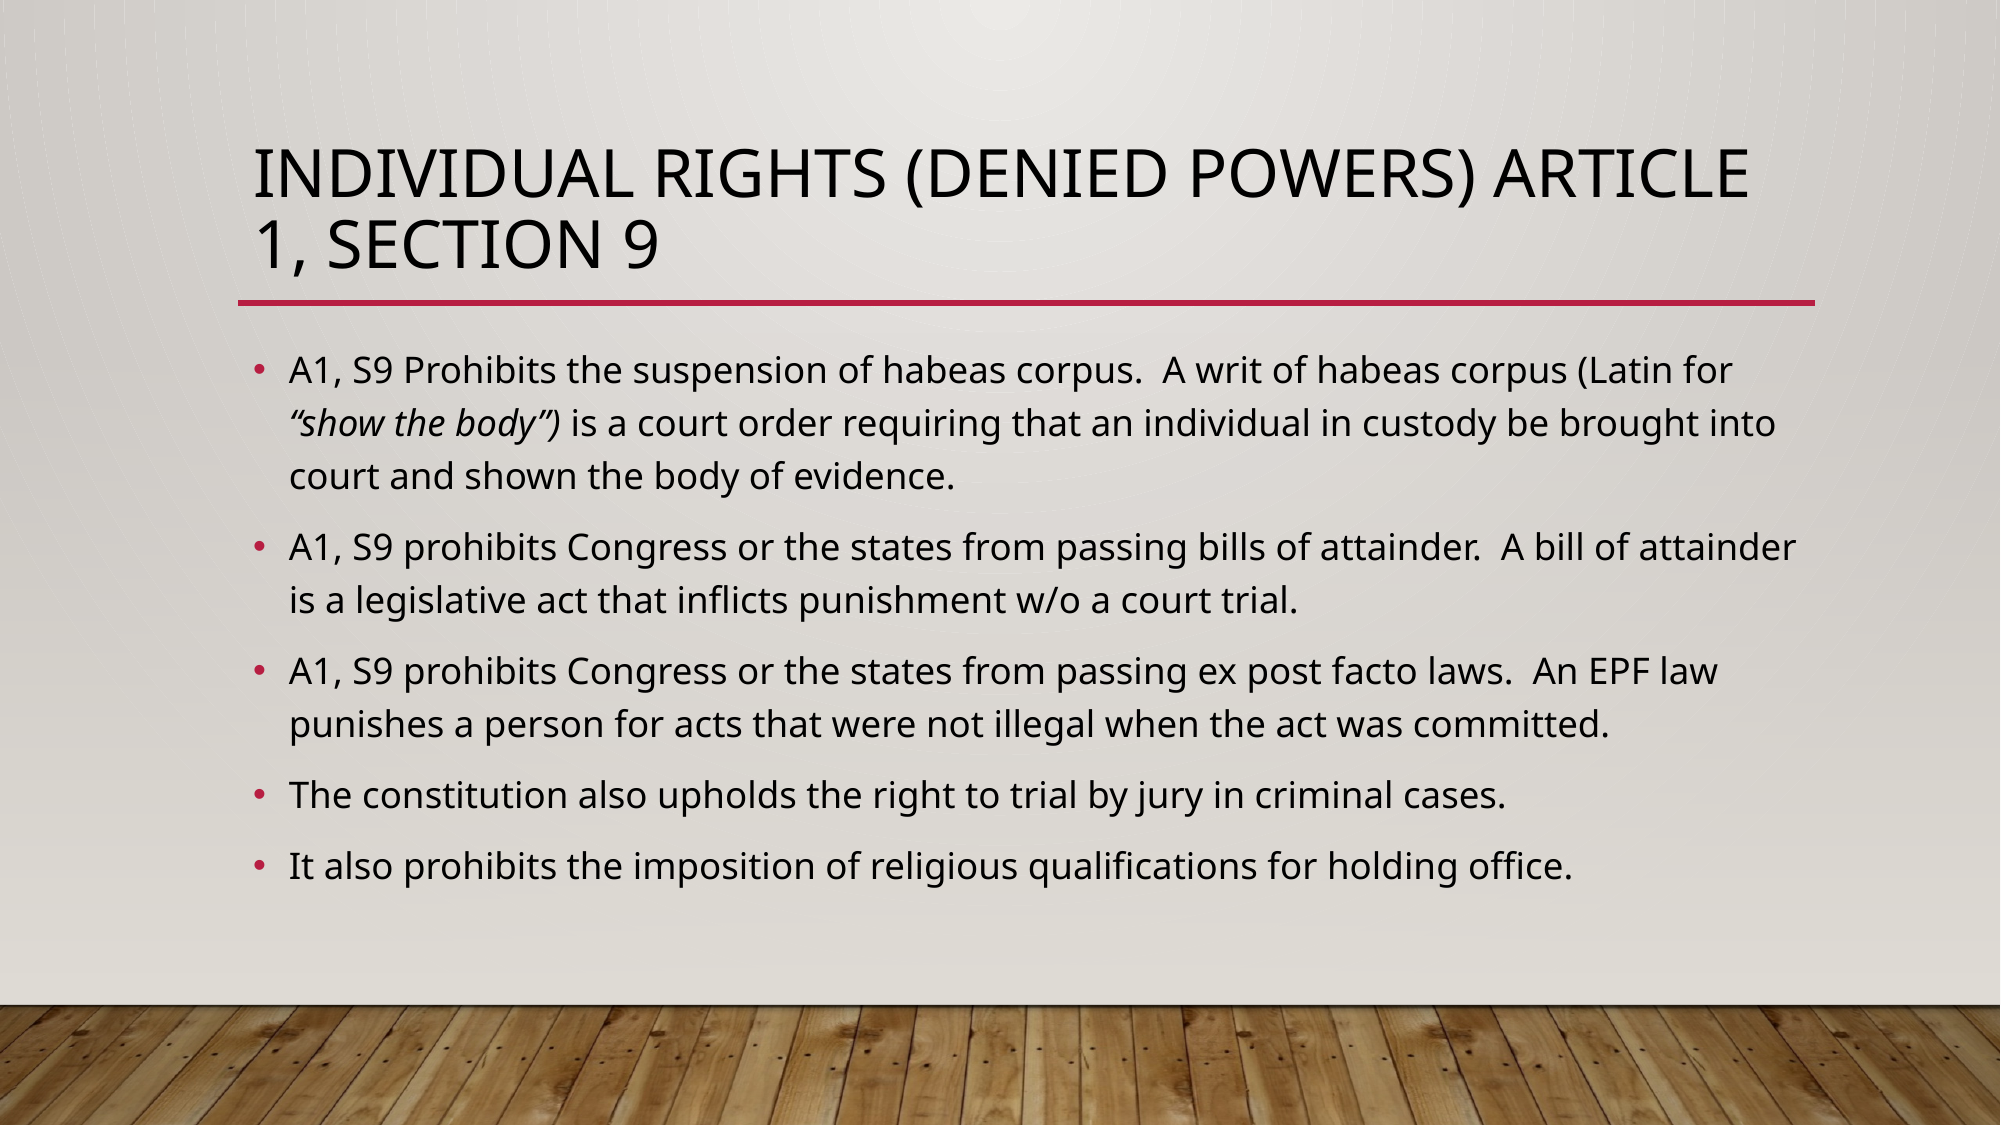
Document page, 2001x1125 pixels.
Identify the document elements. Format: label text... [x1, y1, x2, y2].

list A1, S9 Prohibits the suspension of habeas corpus. A writ of habeas corpus (Latin for “show the body”) is a court order requiring that an individual in custody be brought into court and shown the body of evidence. A1, S9 prohibits Congress or the states from passing bills of attainder. A bill of attainder is a legislative act that inflicts punishment w/o a court trial. A1, S9 prohibits Congress or the states from passing ex post facto laws. An EPF law punishes a person for acts that were not illegal when the act was committed. The constitution also upholds the right to trial by jury in criminal cases. It also prohibits the imposition of religious qualifications for holding office. [238, 330, 1814, 897]
picture [0, 1005, 2000, 1125]
title Individual Rights (denied powers) article 1, Section 9 [238, 131, 1814, 305]
